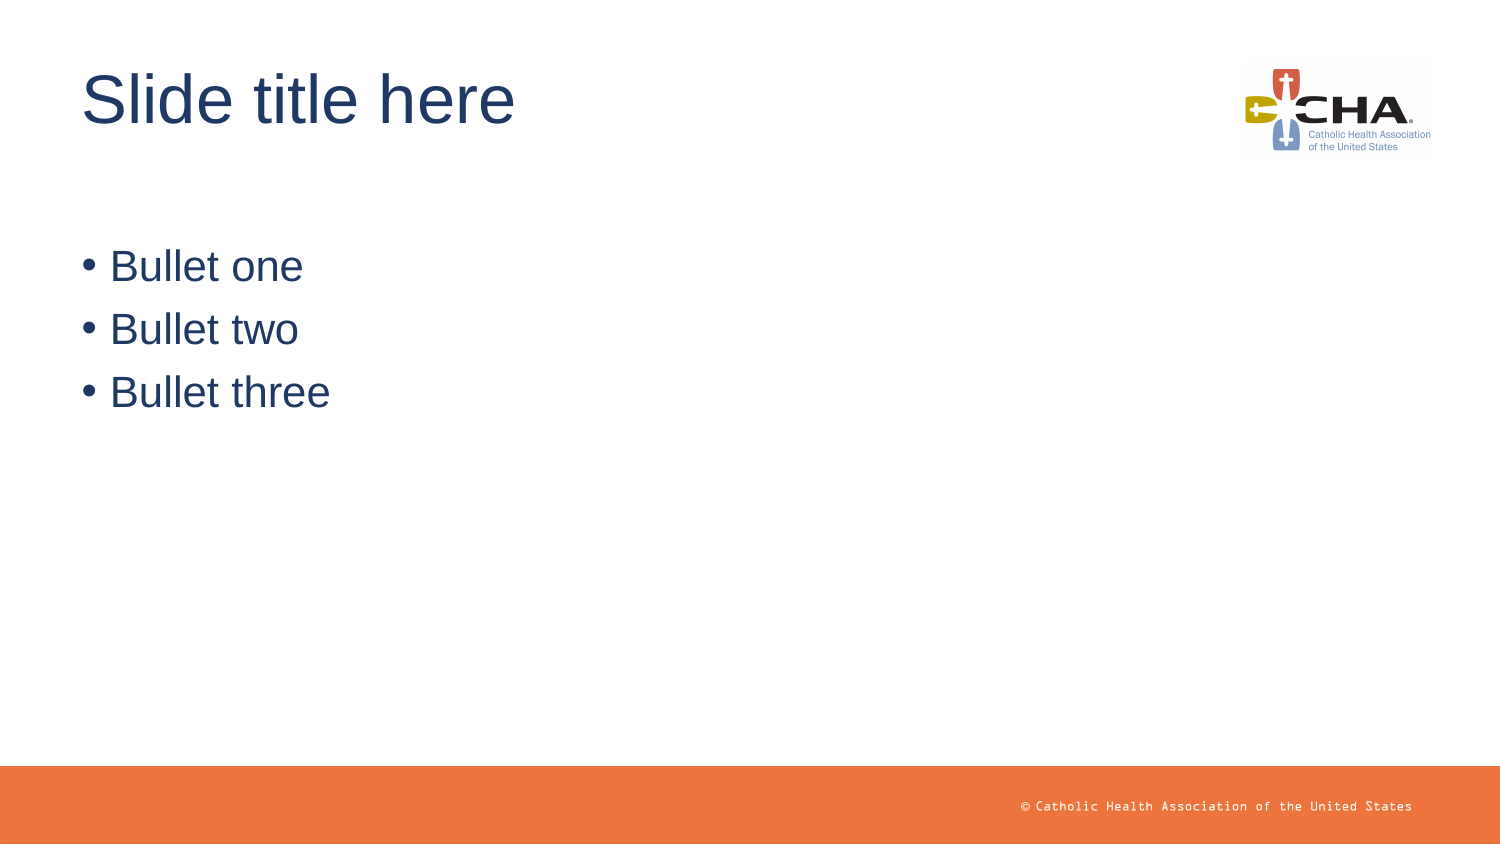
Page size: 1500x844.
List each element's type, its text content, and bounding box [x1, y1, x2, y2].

title Slide title here [81, 64, 1220, 228]
list Bullet one Bullet two Bullet three [81, 243, 1425, 716]
picture [1243, 58, 1433, 162]
picture [0, 766, 1500, 844]
